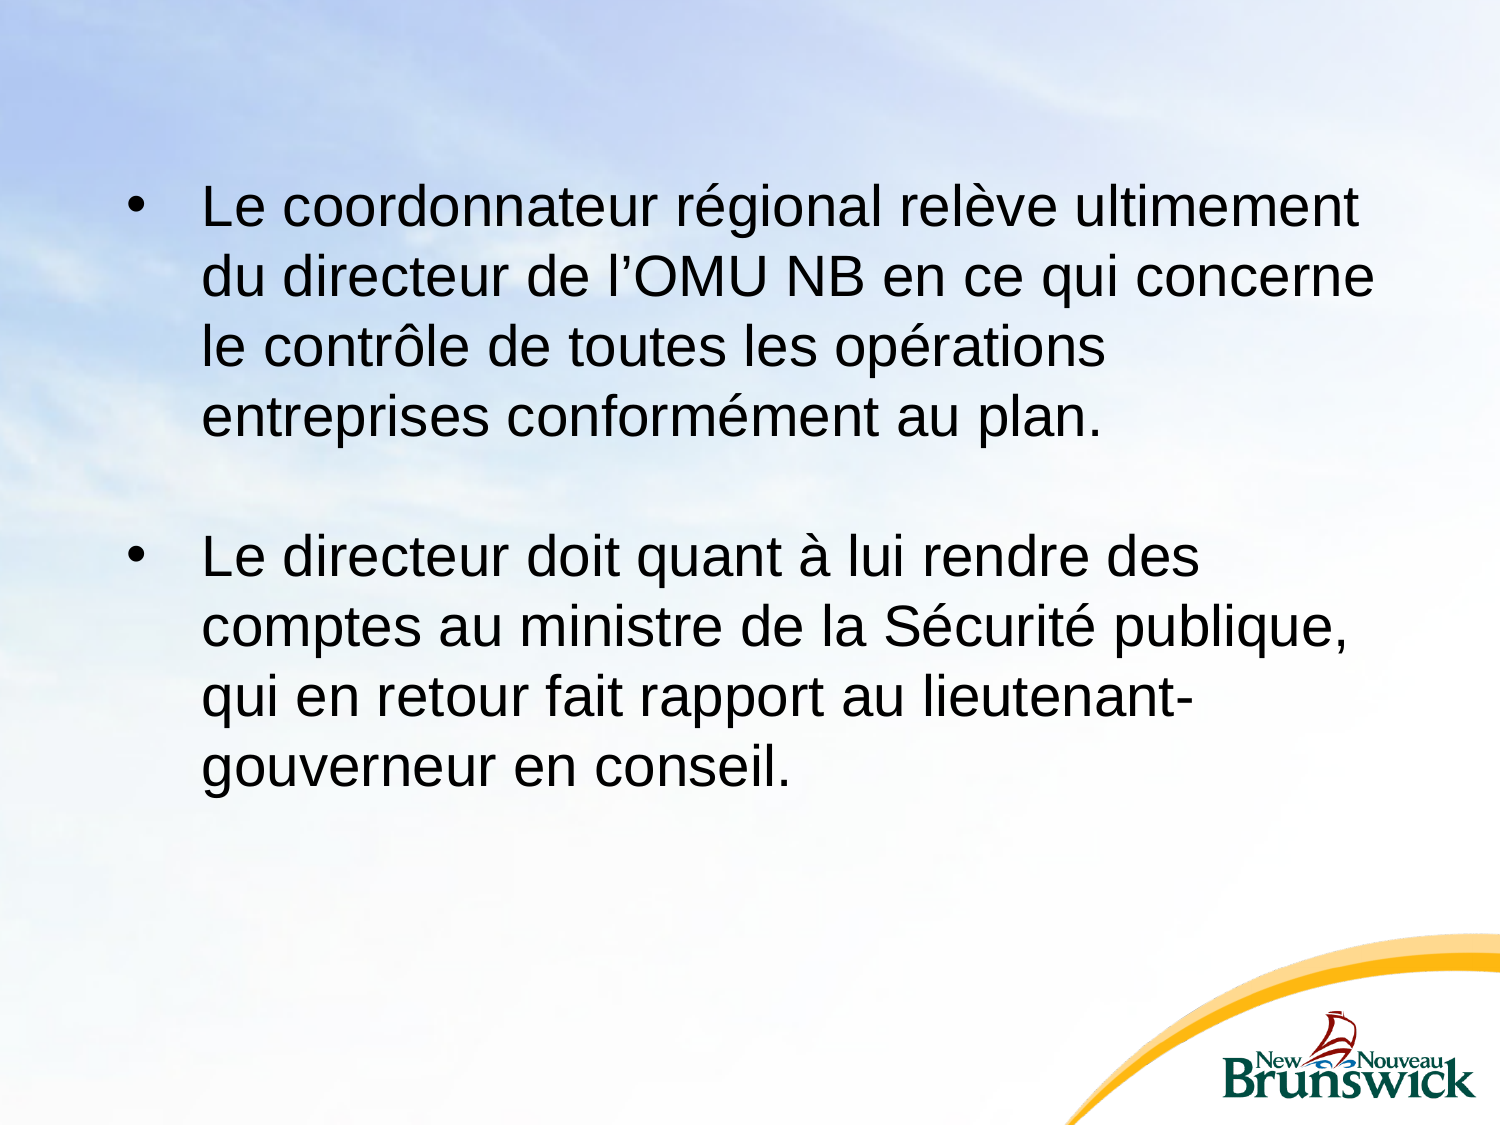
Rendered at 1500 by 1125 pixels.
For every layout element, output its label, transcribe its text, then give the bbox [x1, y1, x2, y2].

subtitle Le coordonnateur régional relève ultimement du directeur de l’OMU NB en ce qui concerne le contrôle de toutes les opérations entreprises conformément au plan. Le directeur doit quant à lui rendre des comptes au ministre de la Sécurité publique, qui en retour fait rapport au lieutenant-gouverneur en conseil. [112, 160, 1424, 925]
picture [0, 0, 1500, 1125]
